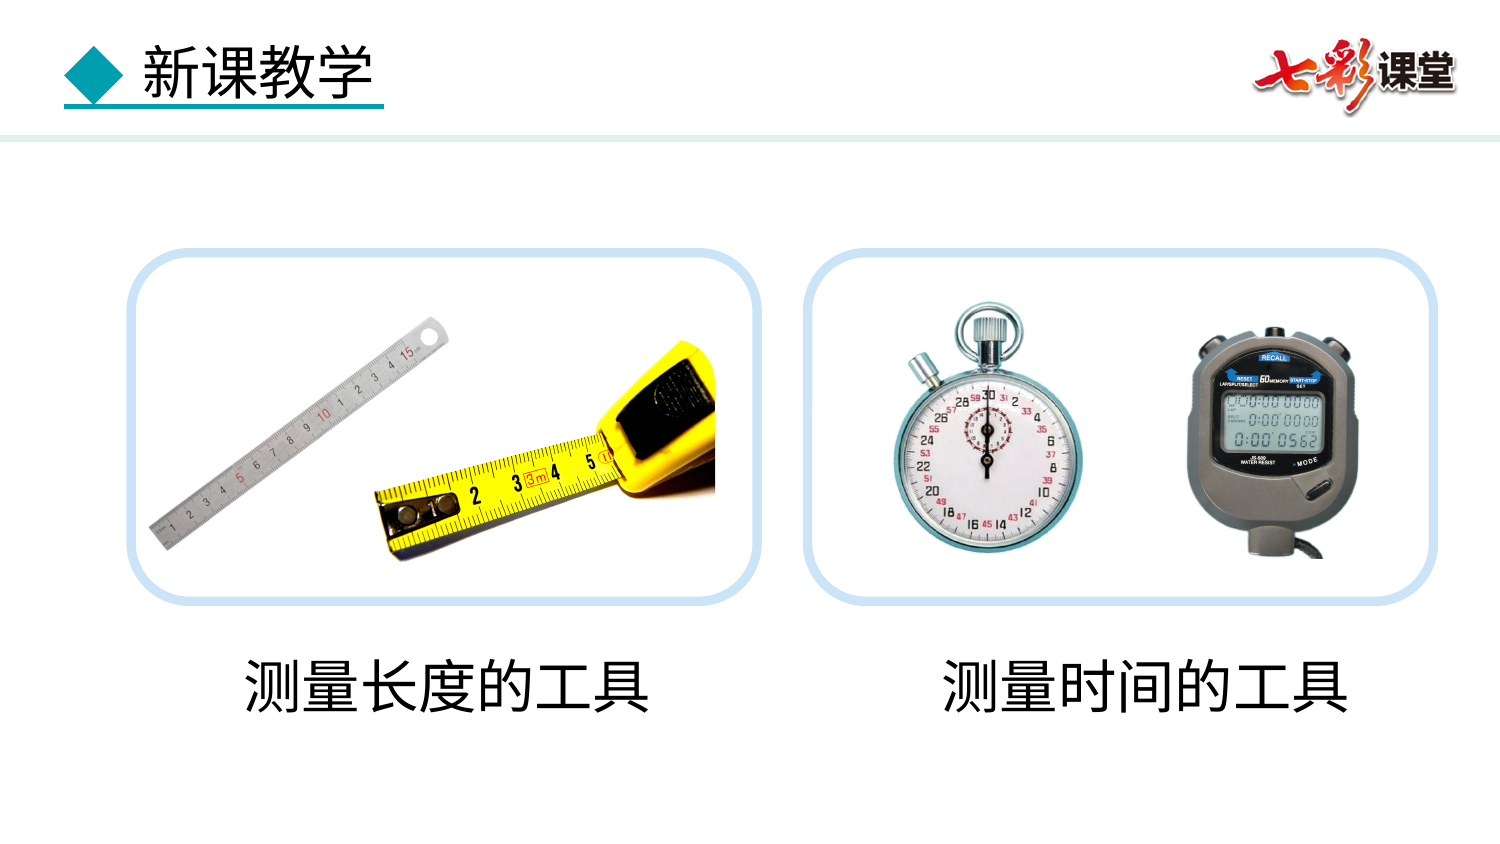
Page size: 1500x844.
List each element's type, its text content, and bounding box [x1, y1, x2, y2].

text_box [130, 252, 758, 602]
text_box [807, 252, 1434, 602]
picture [1249, 32, 1461, 118]
text_box 测量长度的工具 [227, 626, 717, 729]
text_box 测量时间的工具 [925, 626, 1416, 729]
